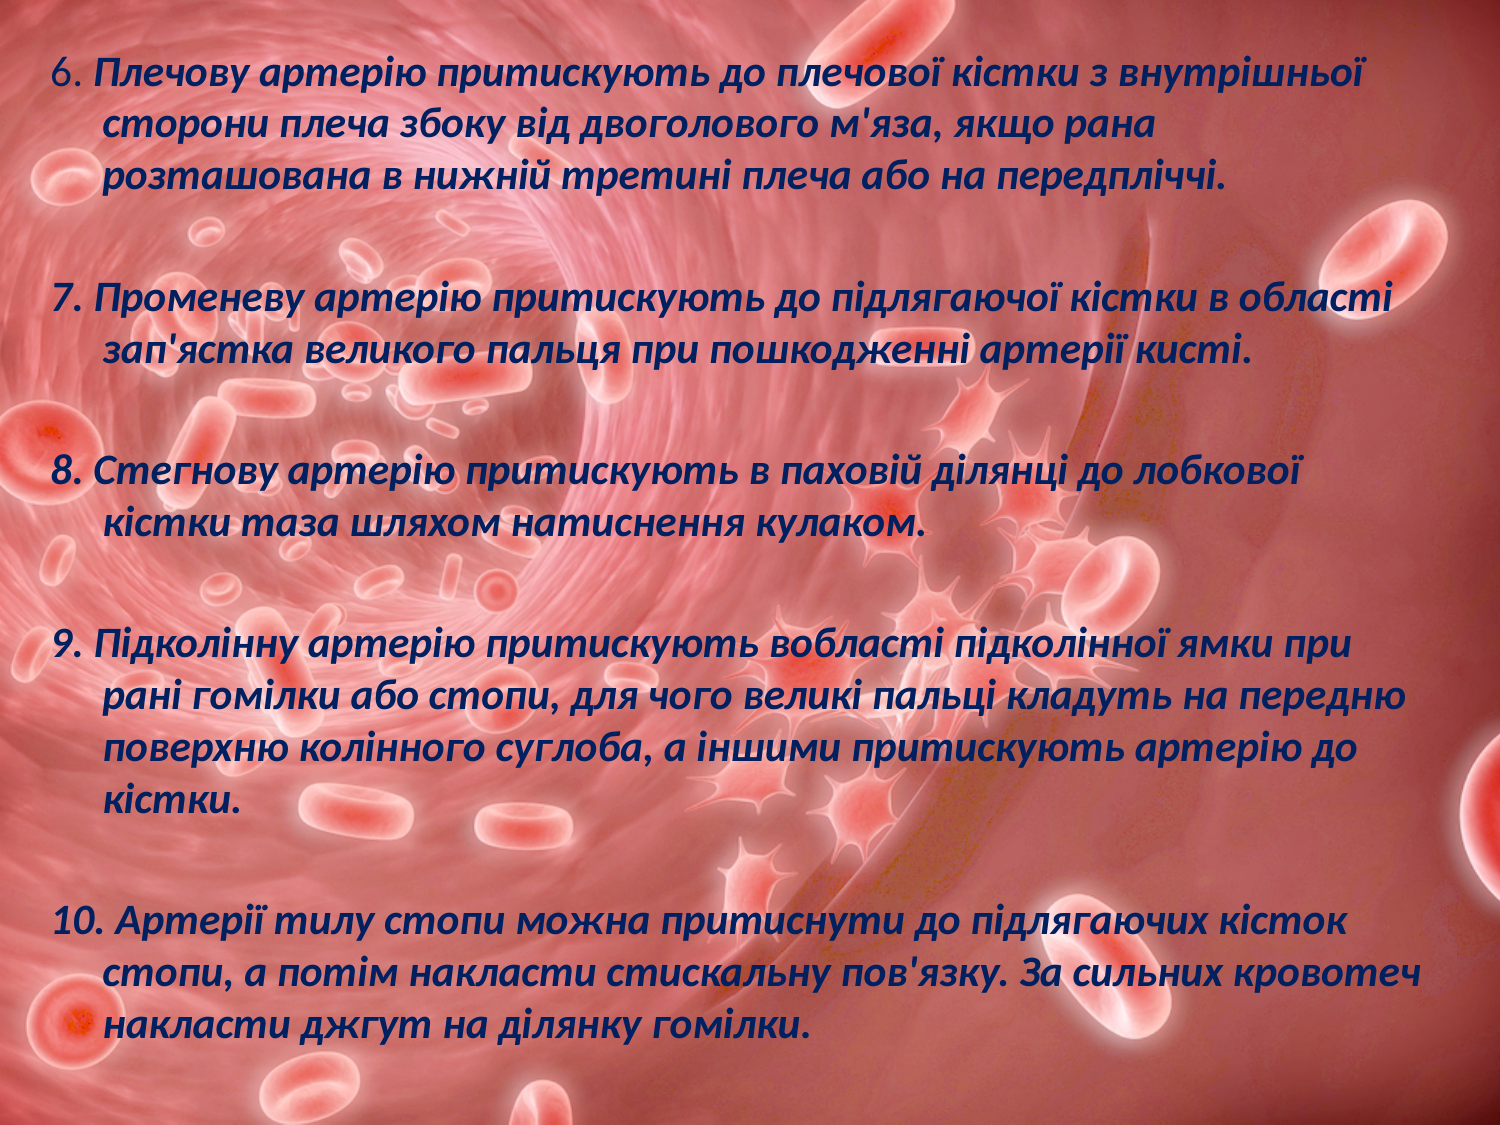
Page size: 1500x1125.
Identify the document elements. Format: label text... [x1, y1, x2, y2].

list 6. Плечову артерію притискують до плечової кістки з внутрішньої сторони плеча збоку від двоголового м'яза, якщо рана розташована в нижній третині плеча або на передпліччі. 7. Променеву артерію притискують до підлягаючої кістки в області зап'ястка великого пальця при пошкодженні артерії кисті. 8. Стегнову артерію притискують в паховій ділянці до лобкової кістки таза шляхом натиснення кулаком. 9. Підколінну артерію притискують вобласті підколінної ямки при рані гомілки або стопи, для чого великі пальці кладуть на передню поверхню колінного суглоба, а іншими притискують артерію до кістки. 10. Артерії тилу стопи можна притиснути до підлягаючих кісток стопи, а потім накласти стискальну пов'язку. За сильних кровотеч накласти джгут на ділянку гомілки. [35, 35, 1442, 1079]
picture [0, 0, 1500, 1125]
